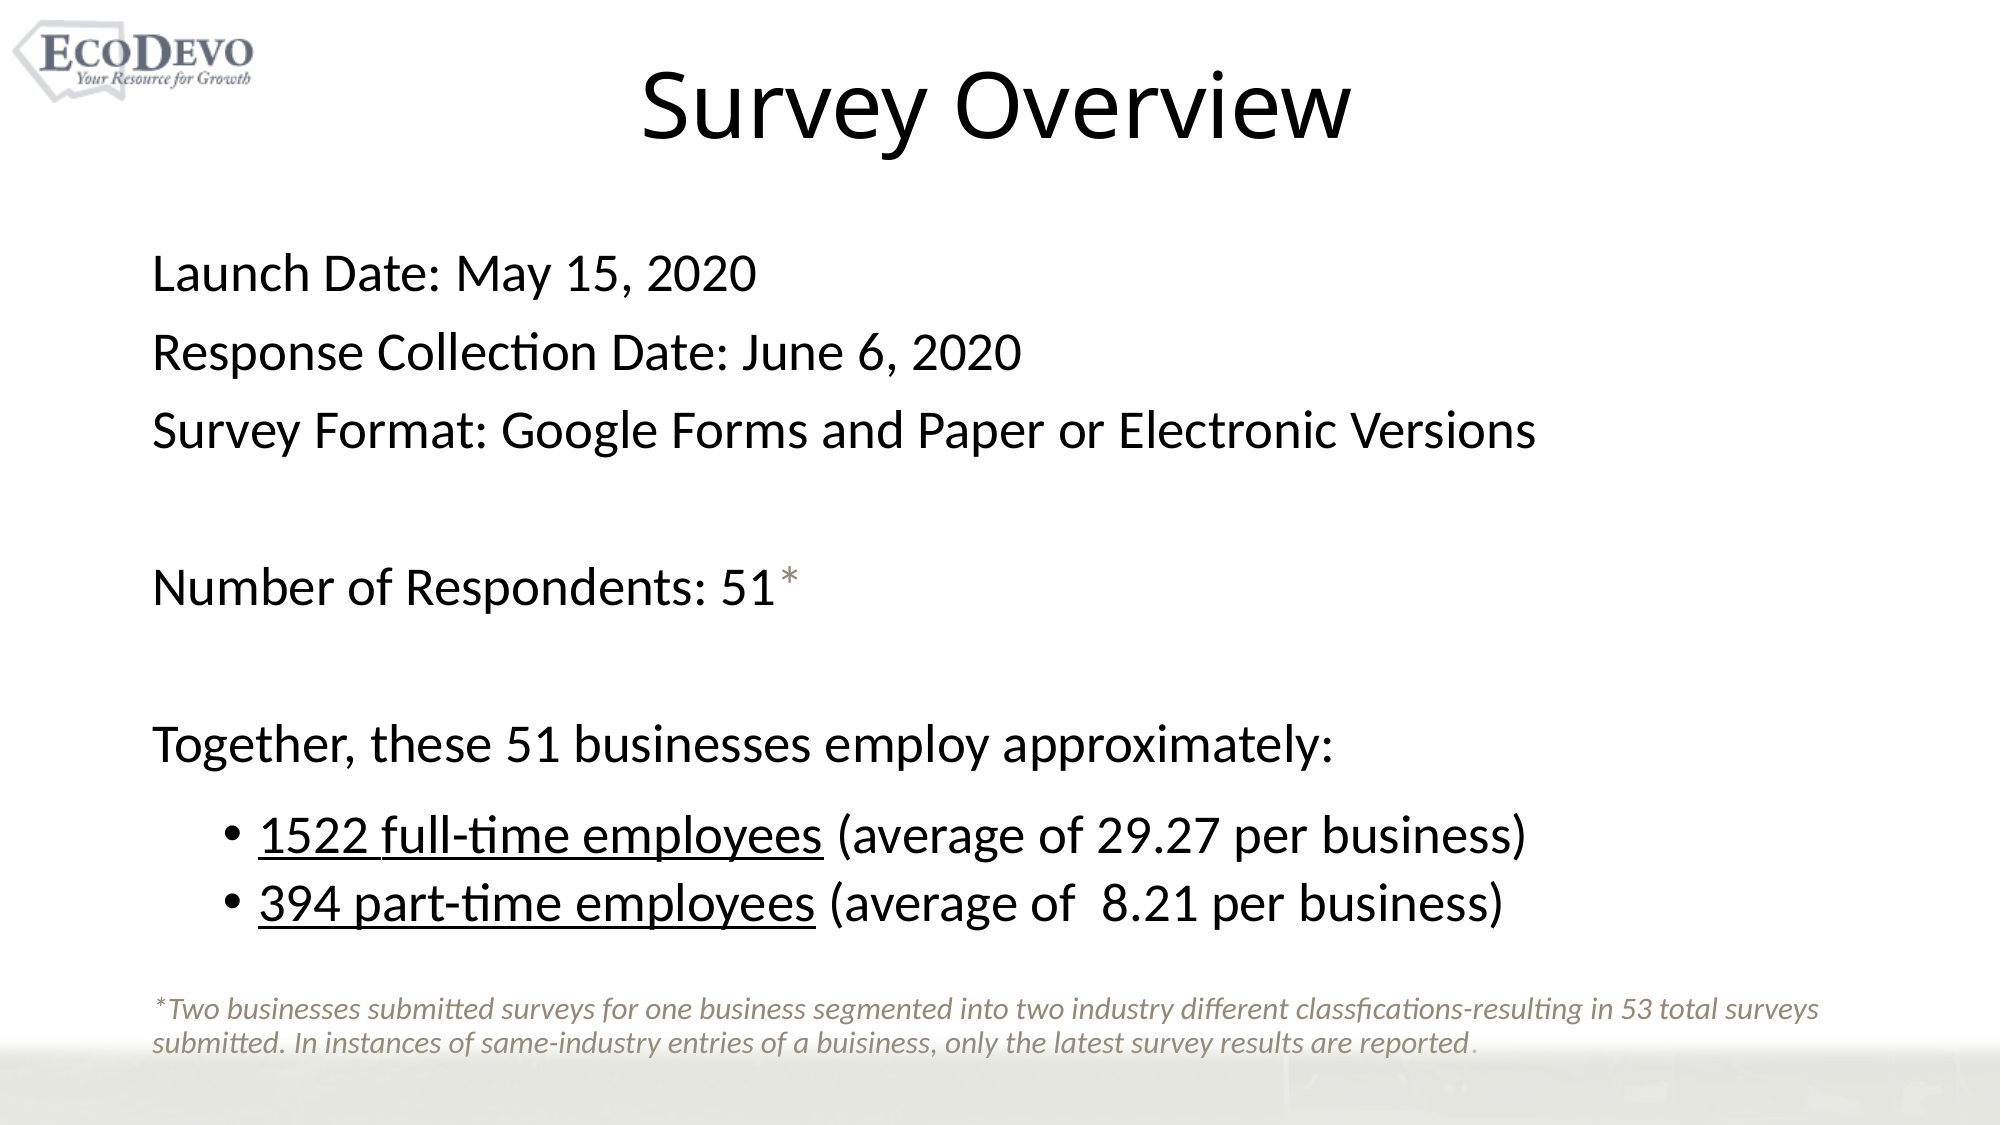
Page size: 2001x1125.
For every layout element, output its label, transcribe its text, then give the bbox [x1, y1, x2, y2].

title Survey Overview [134, 0, 1860, 218]
picture [0, 1038, 2000, 1125]
list Launch Date: May 15, 2020 Response Collection Date: June 6, 2020 Survey Format: Google Forms and Paper or Electronic Versions Number of Respondents: 51* Together, these 51 businesses employ approximately: 1522 full-time employees (average of 29.27 per business) 394 part-time employees (average of 8.21 per business) *Two businesses submitted surveys for one business segmented into two industry different classfications-resulting in 53 total surveys submitted. In instances of same-industry entries of a buisiness, only the latest survey results are reported. [137, 236, 1863, 1038]
picture [11, 19, 257, 106]
